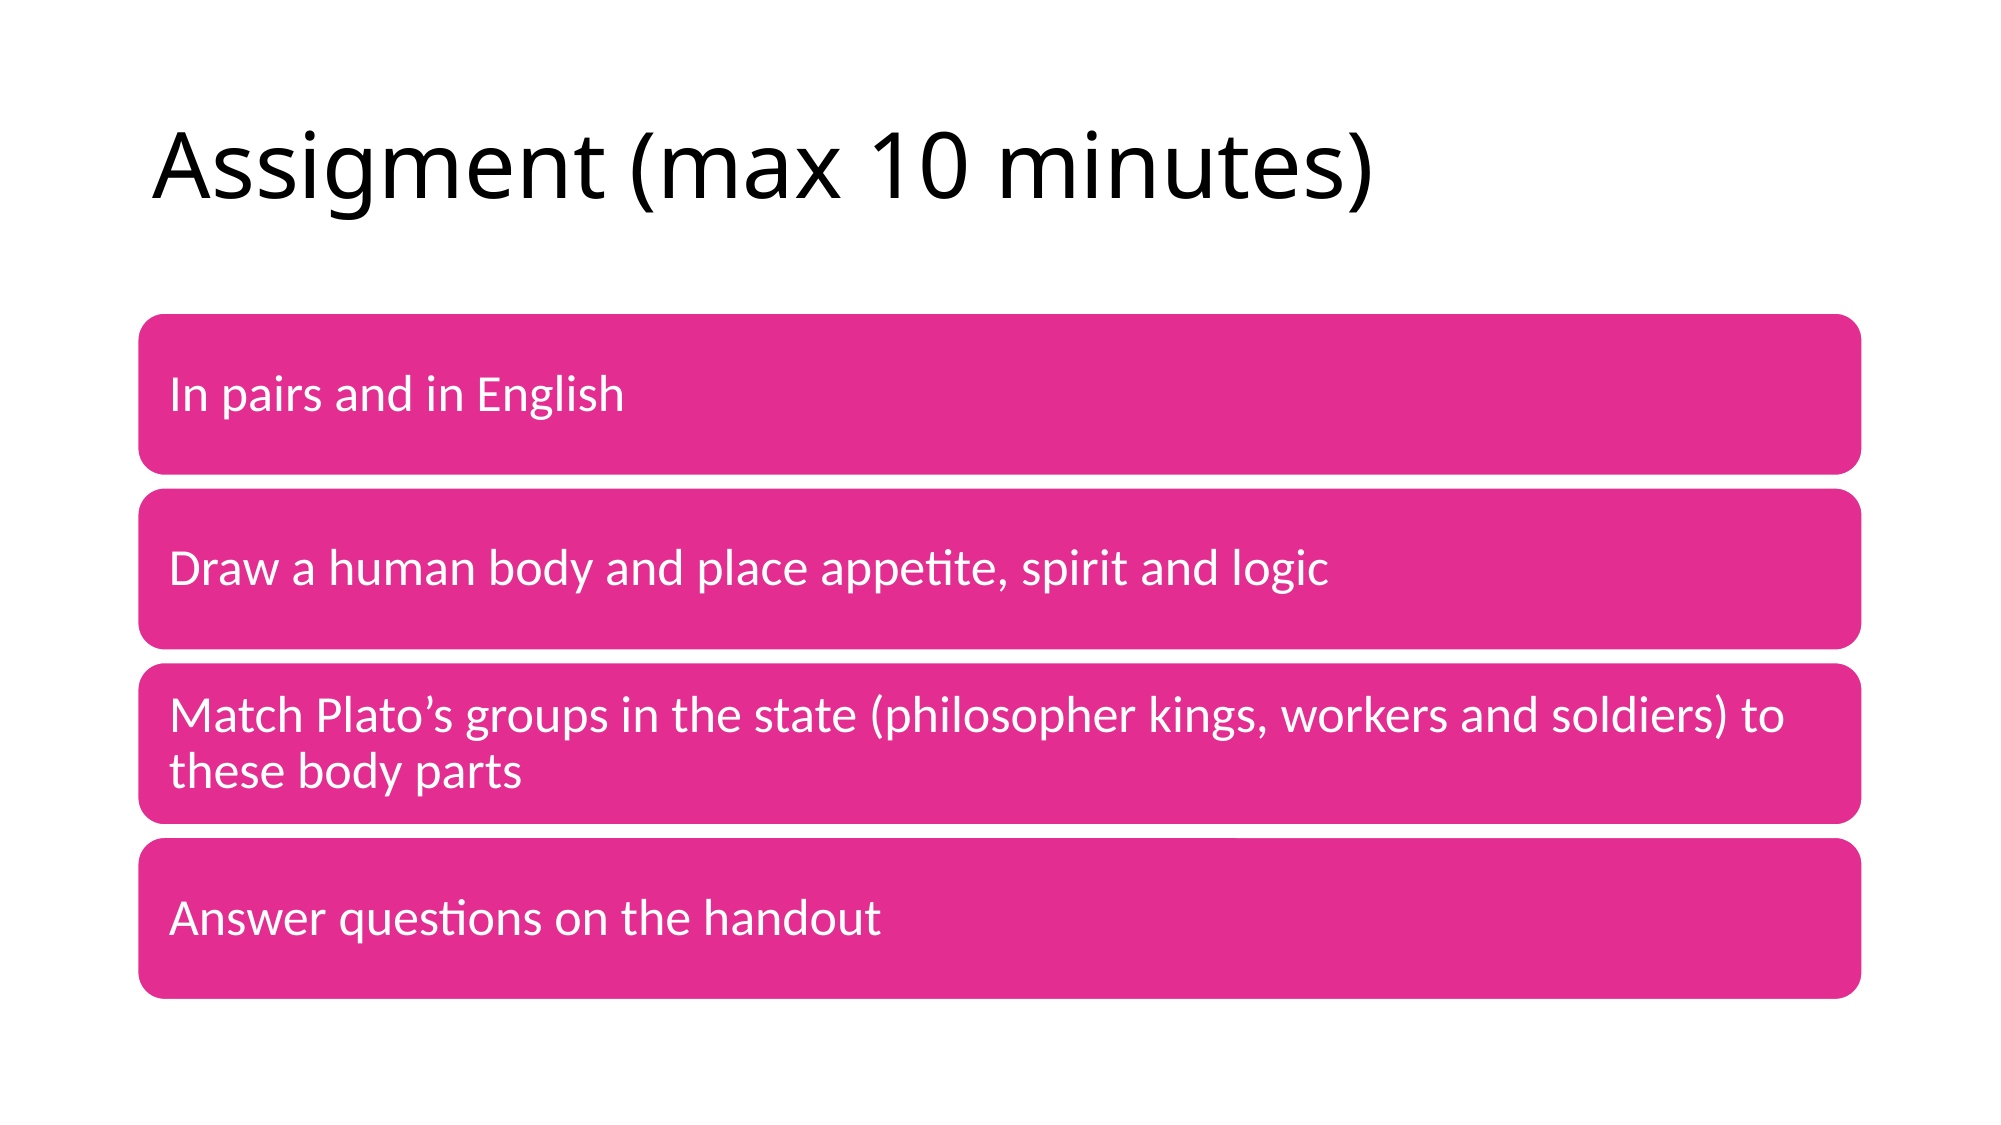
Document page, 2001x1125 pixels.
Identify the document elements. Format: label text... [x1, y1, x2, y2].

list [137, 299, 1863, 1014]
title Assigment (max 10 minutes) [137, 59, 1863, 278]
